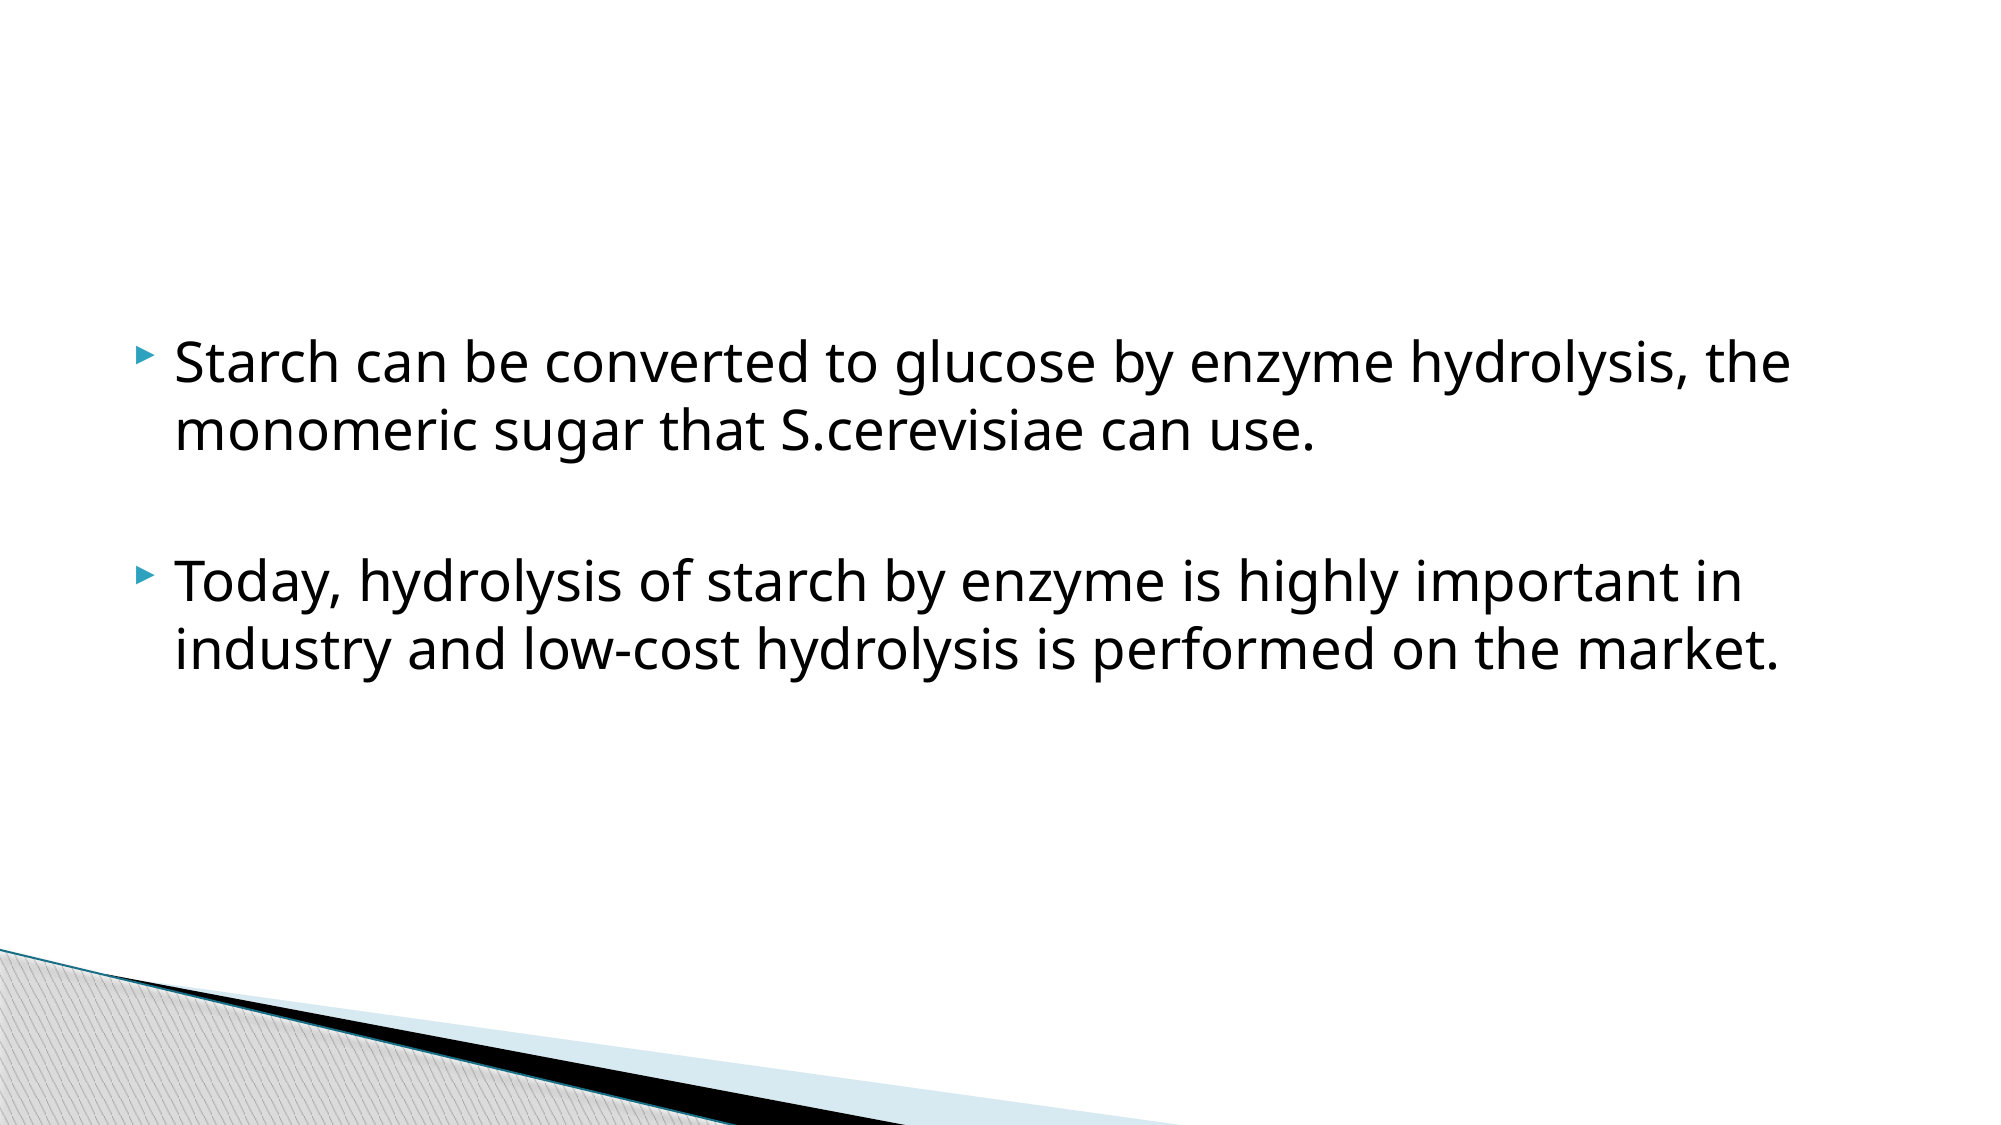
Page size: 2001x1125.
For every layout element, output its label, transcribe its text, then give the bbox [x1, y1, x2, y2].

list Starch can be converted to glucose by enzyme hydrolysis, the monomeric sugar that S.cerevisiae can use. Today, hydrolysis of starch by enzyme is highly important in industry and low-cost hydrolysis is performed on the market. [99, 242, 1900, 986]
